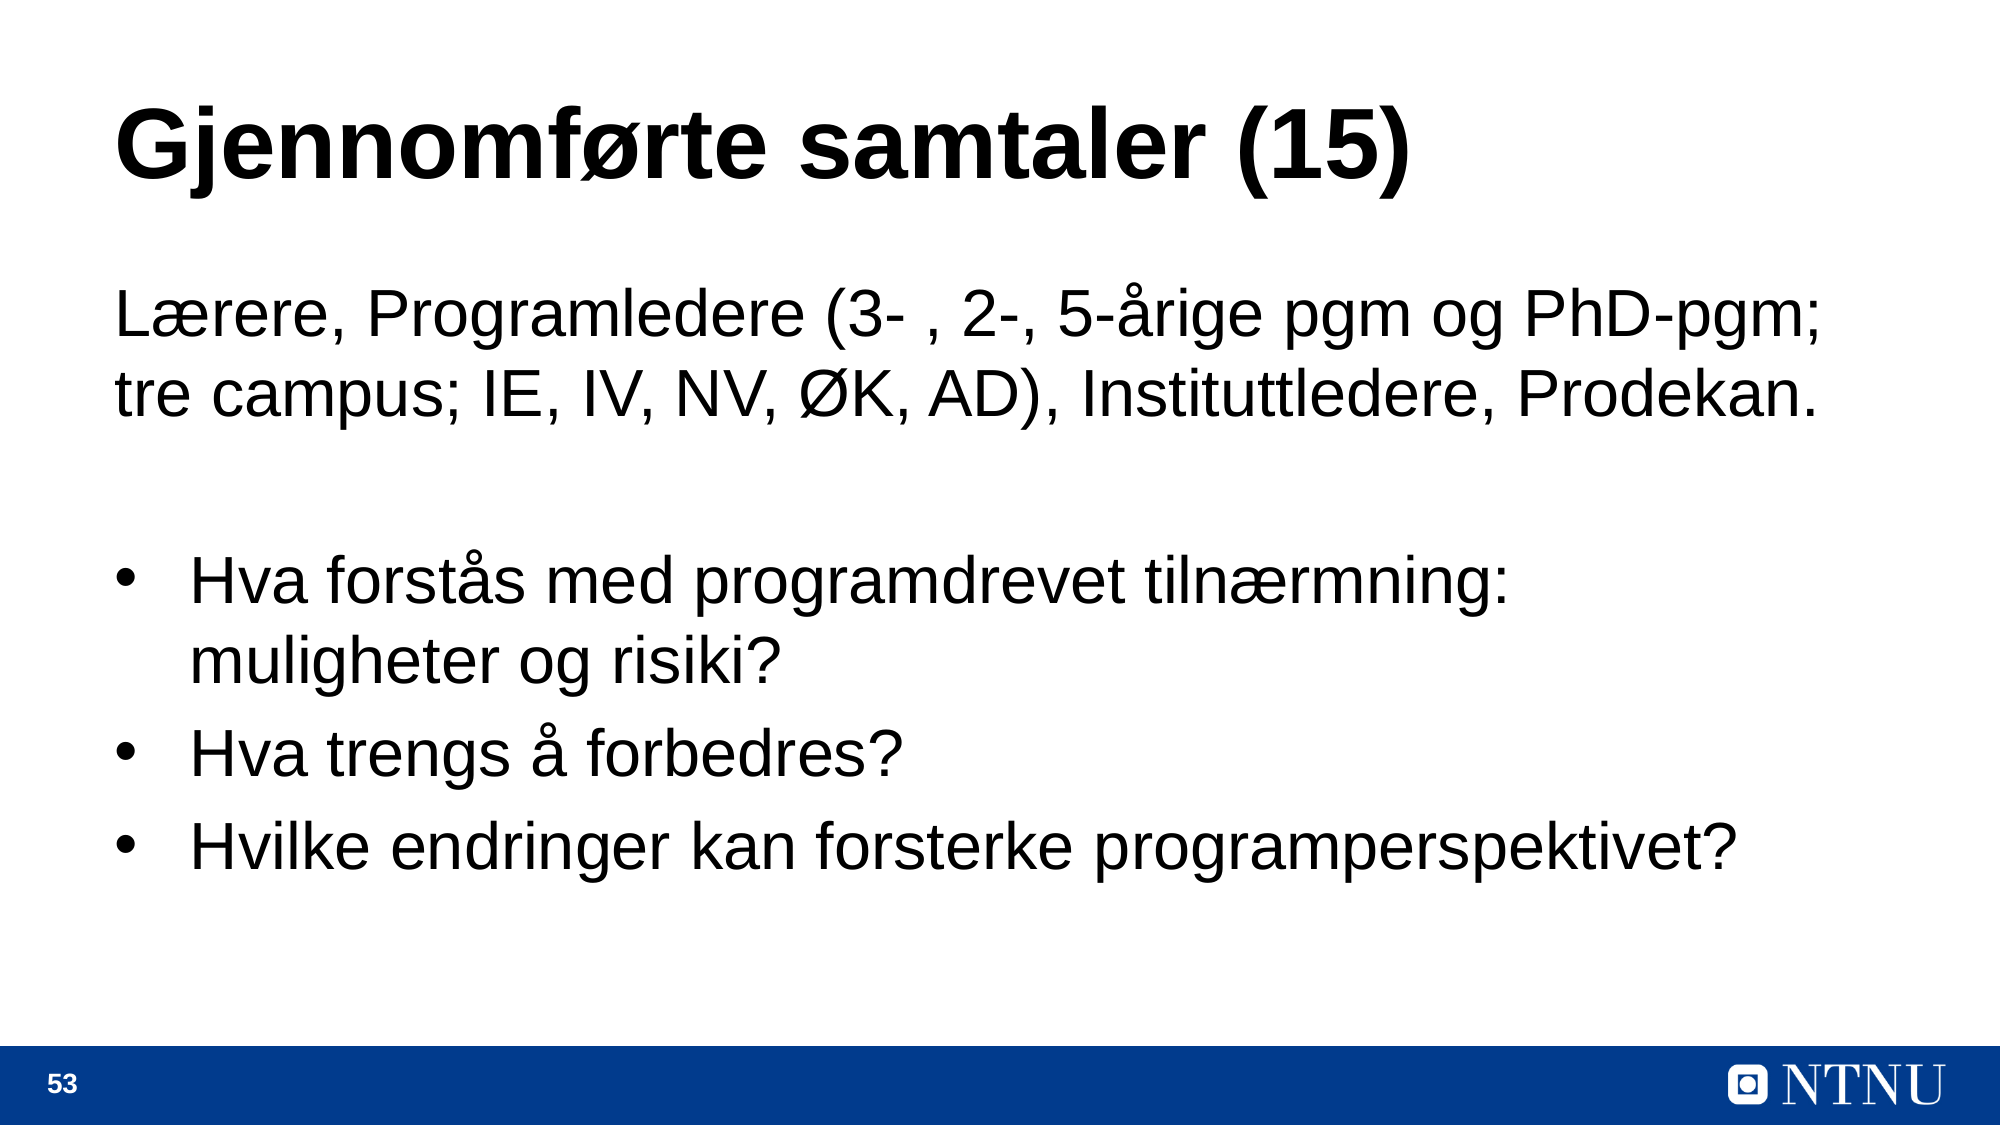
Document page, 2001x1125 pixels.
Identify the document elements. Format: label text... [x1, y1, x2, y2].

list Lærere, Programledere (3- , 2-, 5-årige pgm og PhD-pgm; tre campus; IE, IV, NV, ØK, AD), Instituttledere, Prodekan. Hva forstås med programdrevet tilnærmning: muligheter og risiki? Hva trengs å forbedres? Hvilke endringer kan forsterke programperspektivet? [99, 262, 1900, 1005]
picture [0, 1046, 2000, 1125]
title Gjennomførte samtaler (15) [99, 45, 1900, 233]
